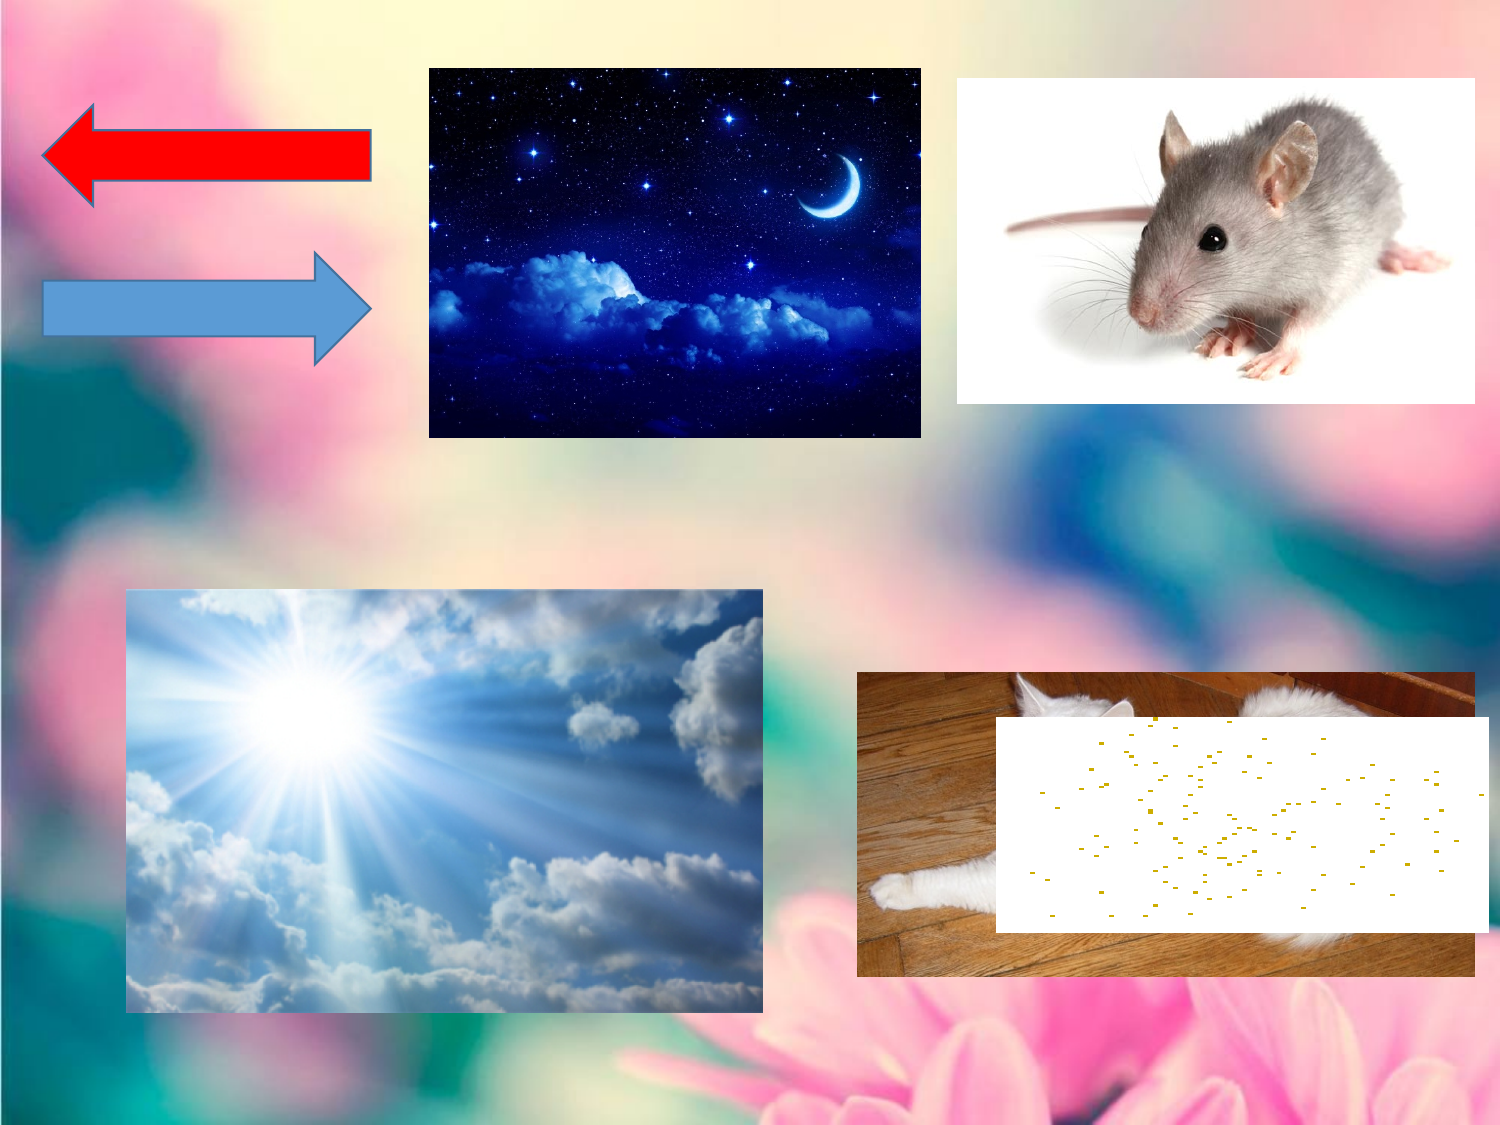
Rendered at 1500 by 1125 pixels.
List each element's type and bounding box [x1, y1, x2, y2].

picture [0, 0, 1500, 1125]
text_box [41, 250, 373, 367]
text_box [41, 102, 372, 209]
